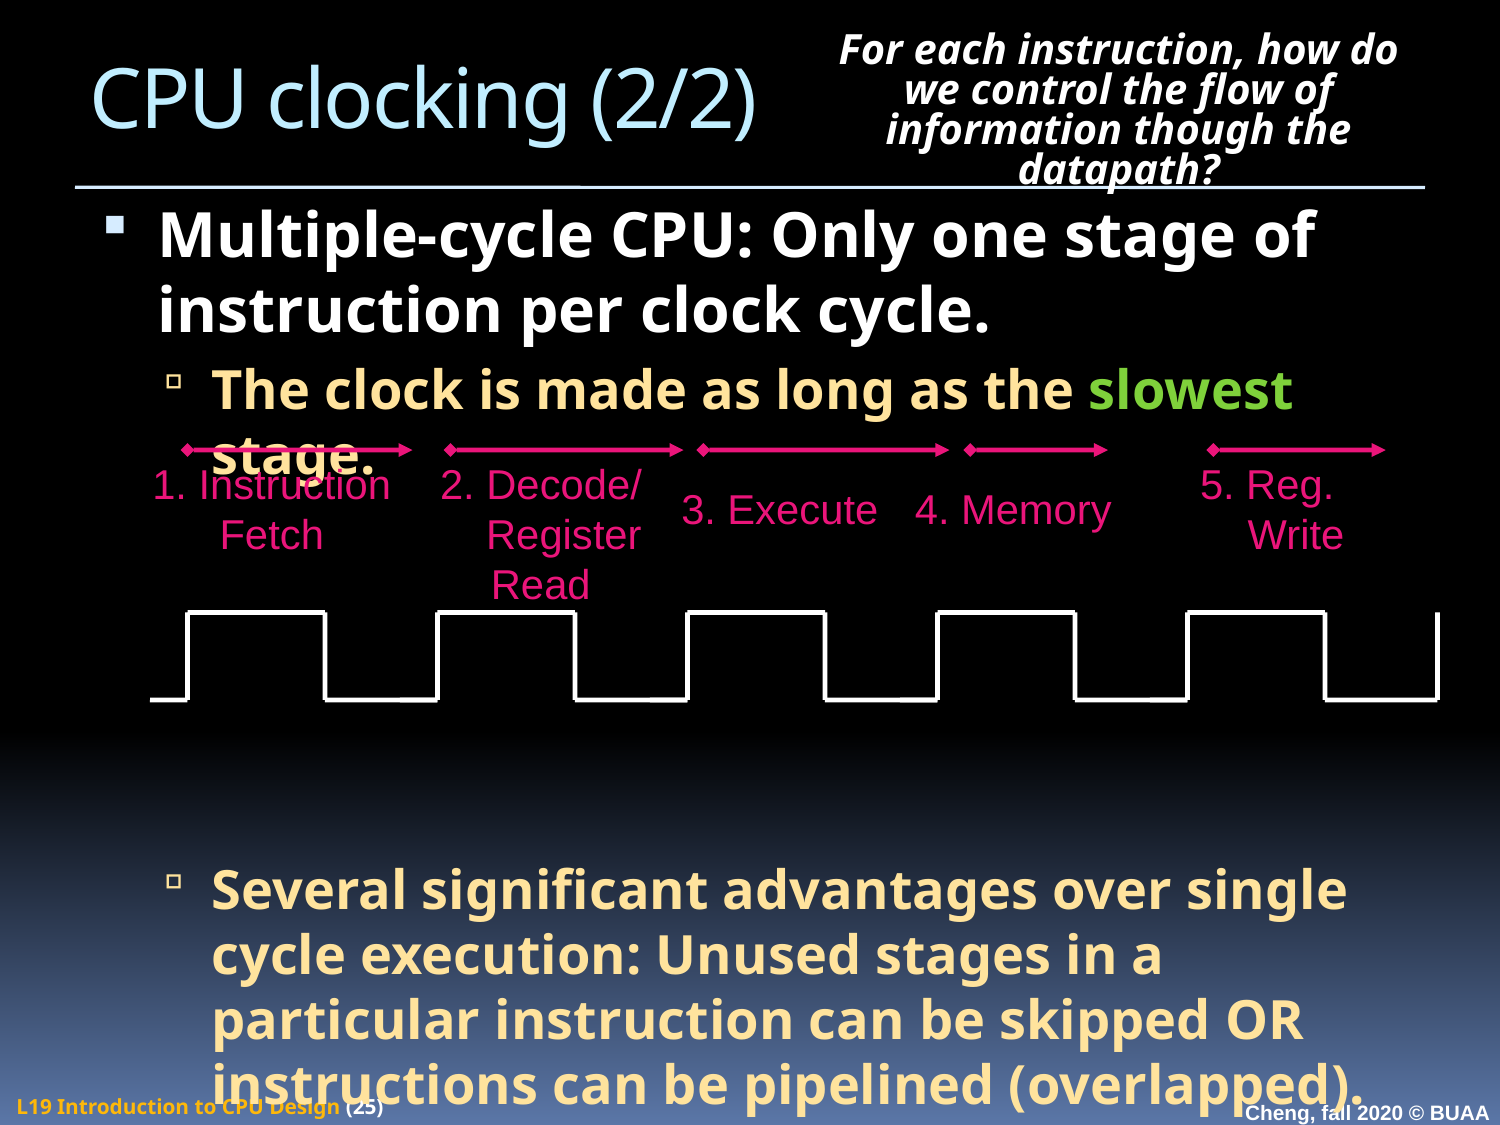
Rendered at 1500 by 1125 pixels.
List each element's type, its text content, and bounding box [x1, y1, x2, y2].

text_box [1174, 449, 1387, 566]
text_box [899, 449, 1128, 541]
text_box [424, 399, 685, 616]
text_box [665, 449, 891, 541]
text_box For each instruction, how do we control the flow of information though the datapath? [812, 24, 1425, 200]
list Multiple-cycle CPU: Only one stage of instruction per clock cycle. The clock is made as long as the slowest stage. Several significant advantages over single cycle execution: Unused stages in a particular instruction can be skipped OR instructions can be pipelined (overlapped). [74, 187, 1426, 1043]
title CPU clocking (2/2) [75, 37, 812, 187]
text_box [137, 449, 413, 566]
